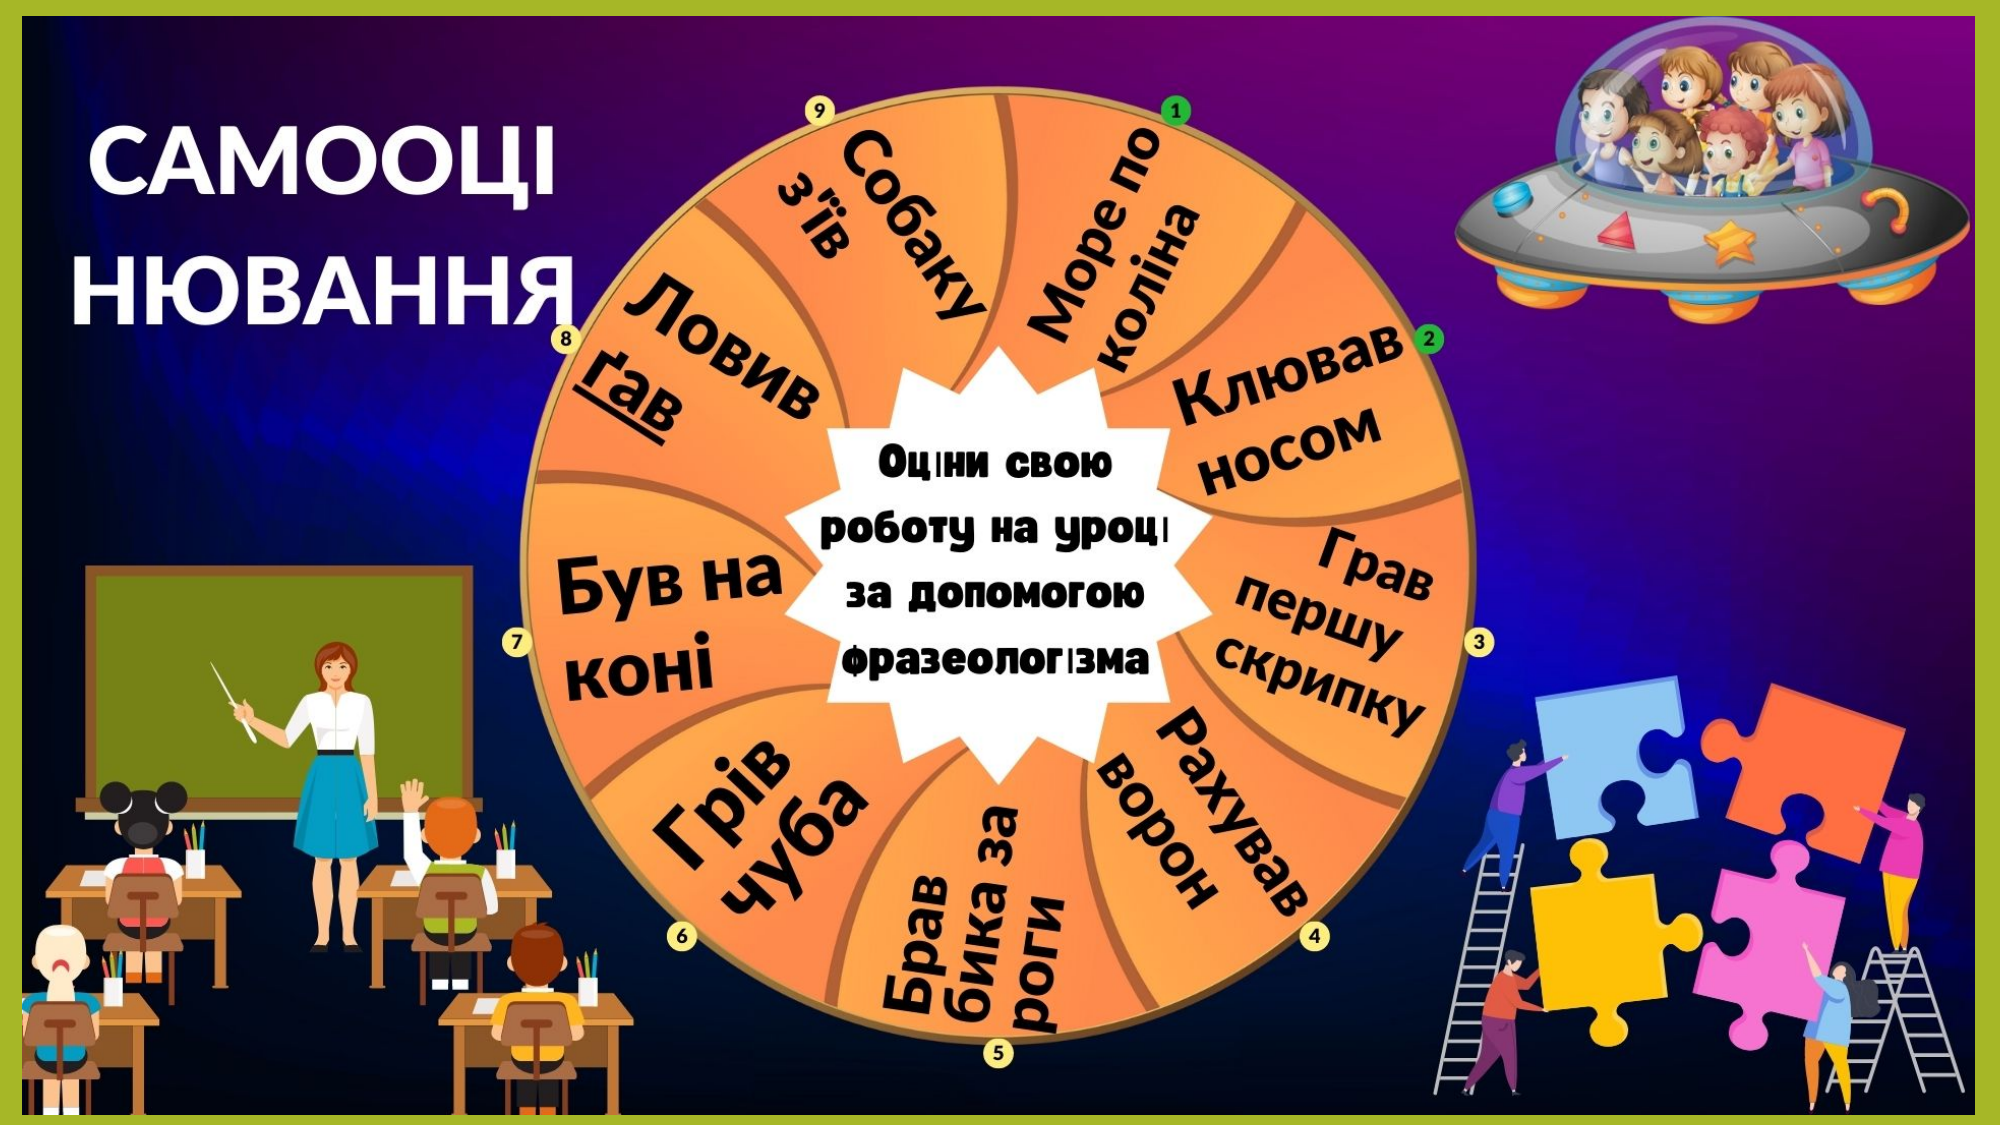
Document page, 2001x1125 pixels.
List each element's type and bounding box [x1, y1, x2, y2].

list [22, 15, 1976, 1115]
